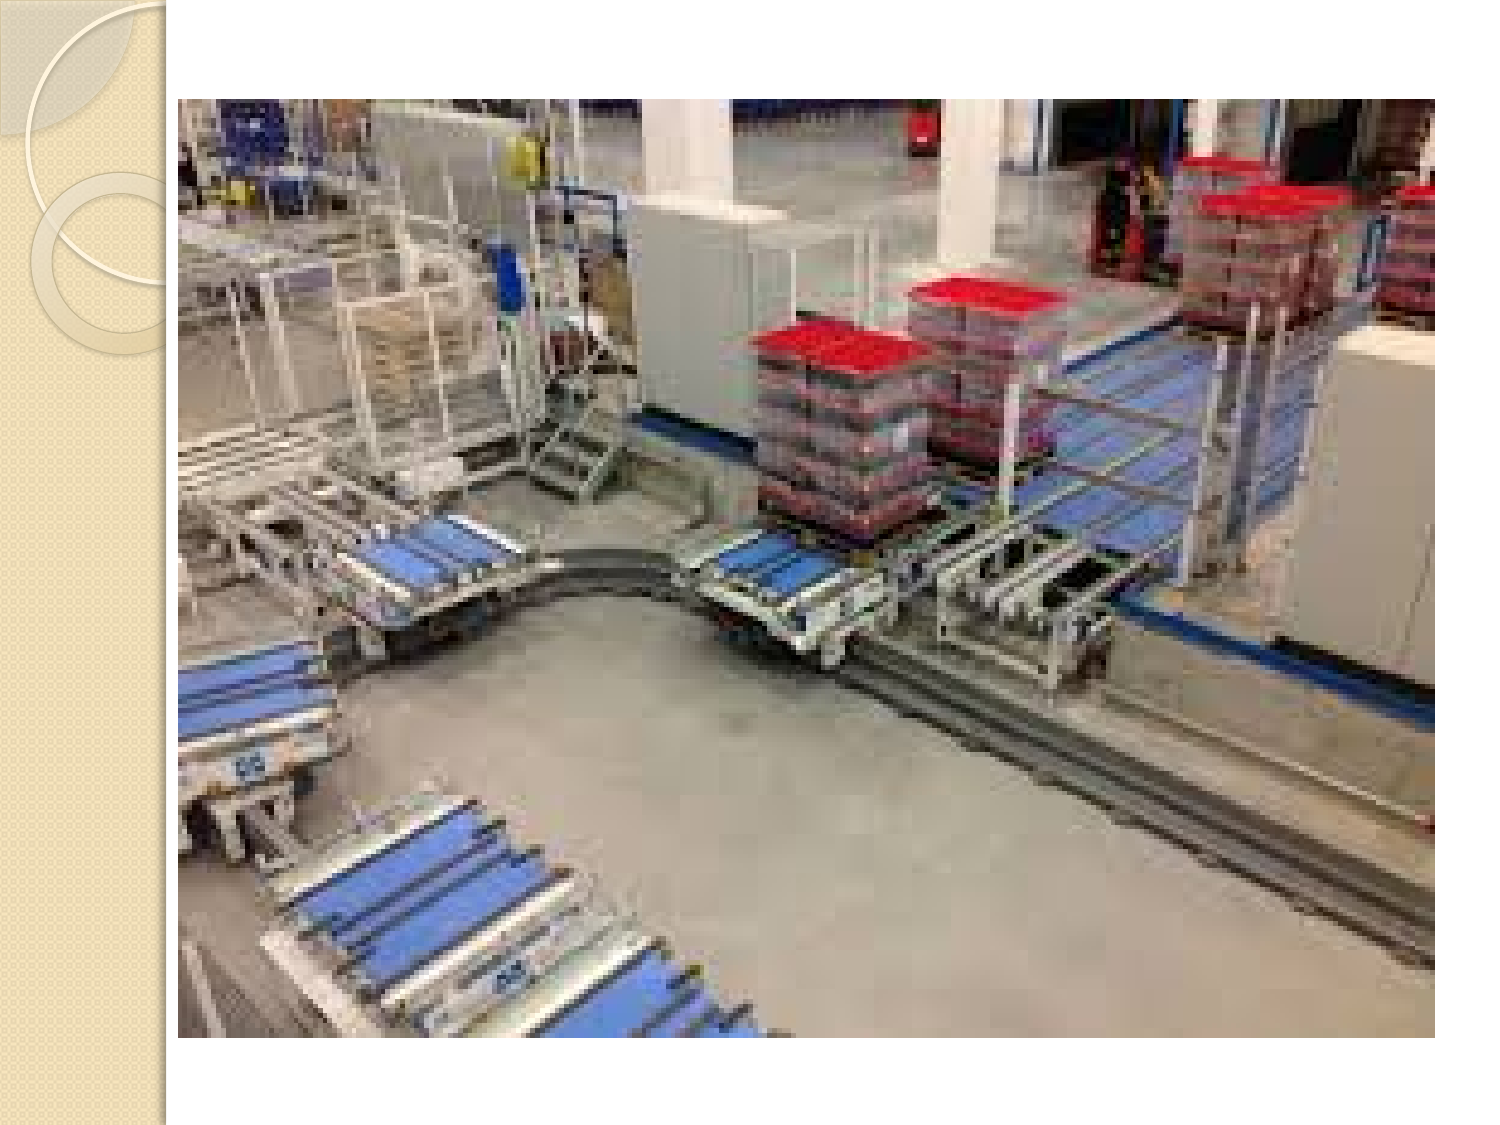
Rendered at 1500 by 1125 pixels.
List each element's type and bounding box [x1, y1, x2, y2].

picture [178, 99, 1435, 1038]
